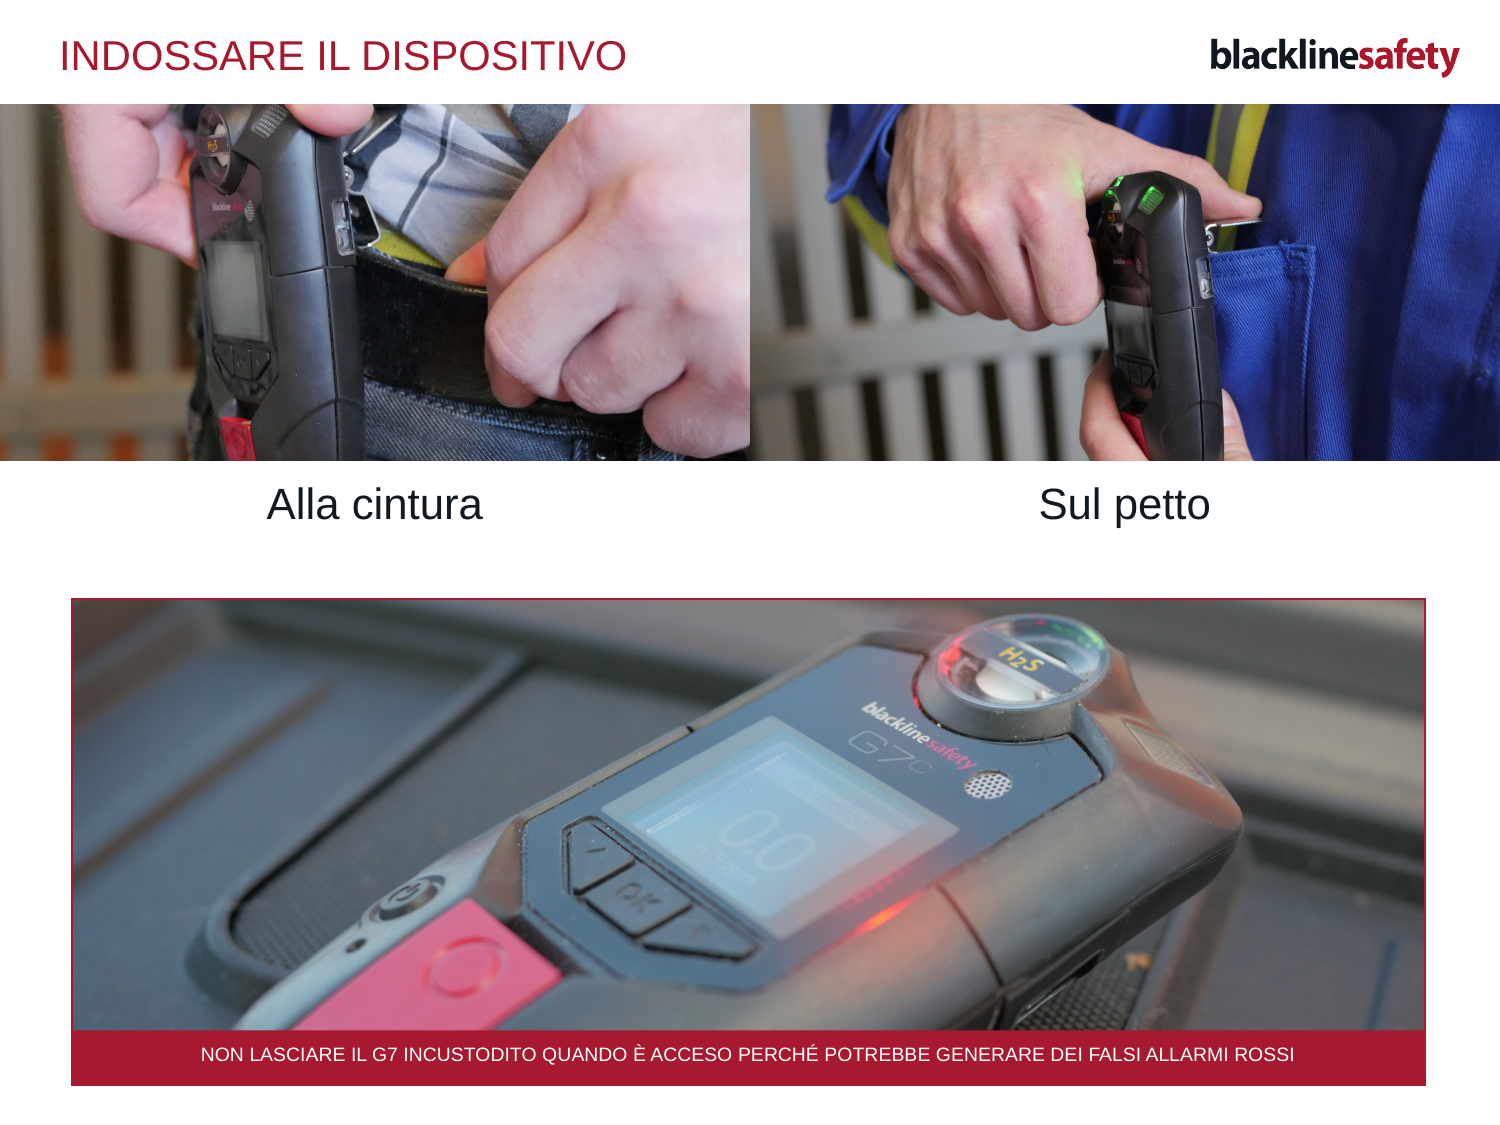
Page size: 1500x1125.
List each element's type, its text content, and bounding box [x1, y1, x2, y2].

list Alla cintura [0, 474, 749, 548]
picture [0, 104, 1500, 461]
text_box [72, 598, 1426, 1085]
title INDOSSARE IL DISPOSITIVO [44, 19, 1102, 95]
text_box Sul petto [749, 474, 1500, 548]
picture [1211, 38, 1460, 78]
